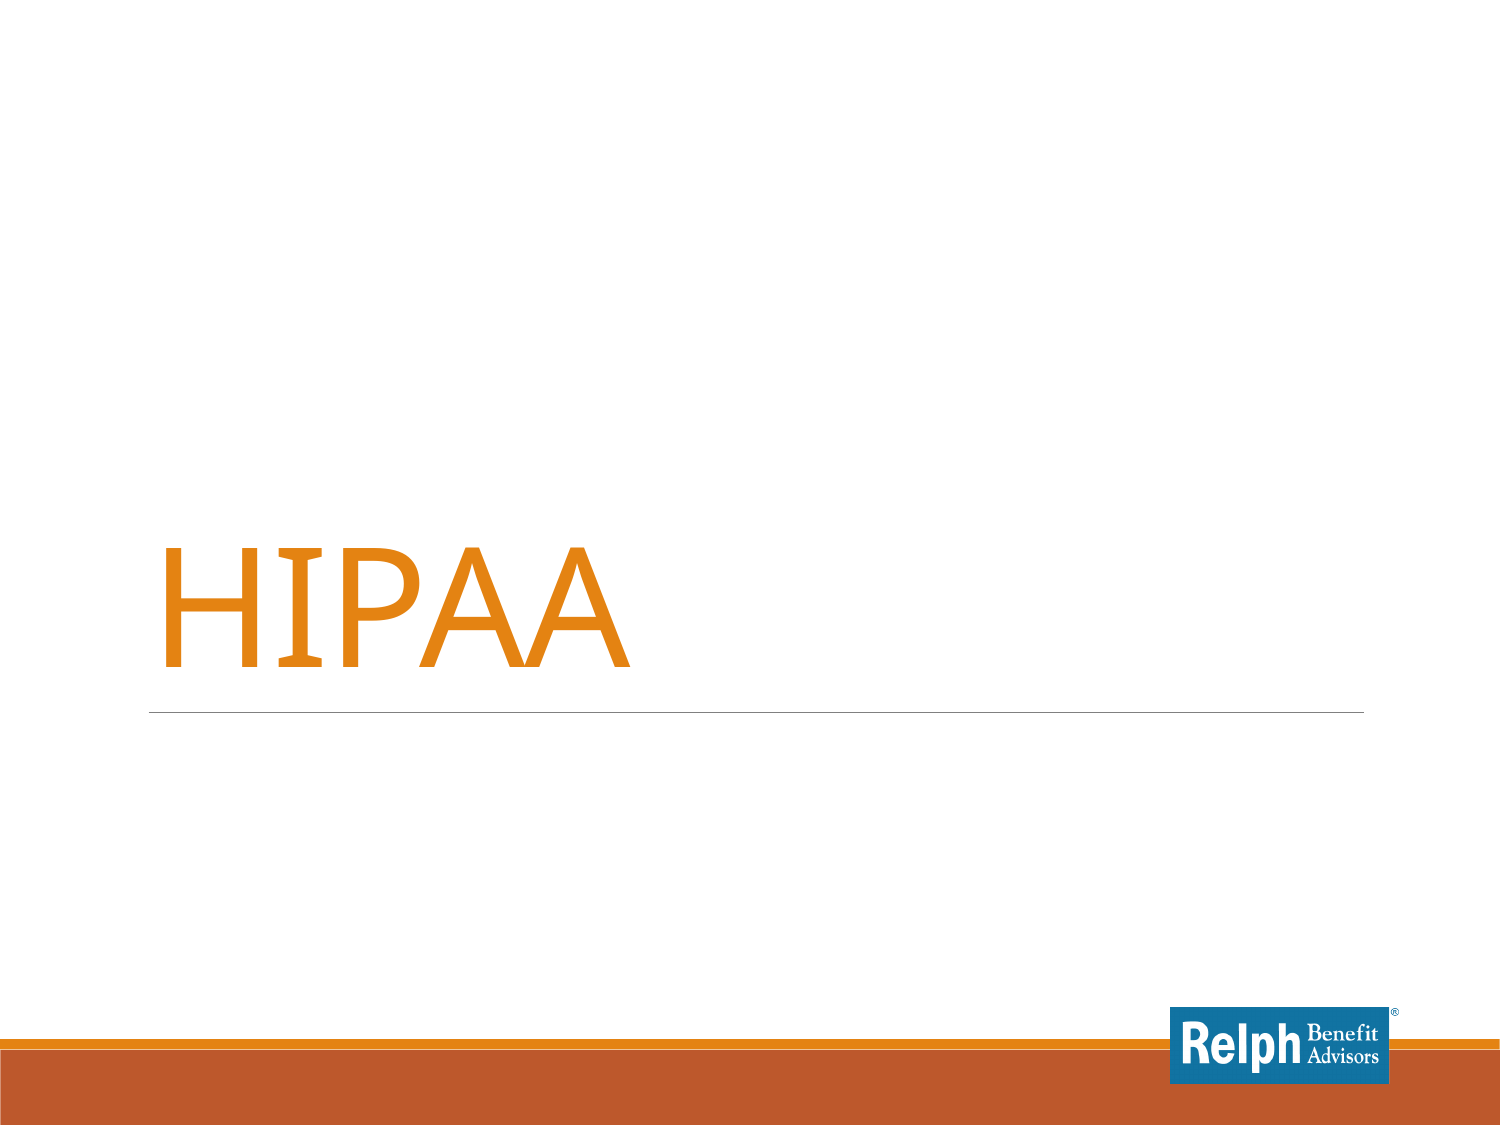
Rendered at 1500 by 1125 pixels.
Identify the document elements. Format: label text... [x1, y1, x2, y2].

title HIPAA [135, 124, 1373, 710]
picture [1169, 1006, 1399, 1085]
